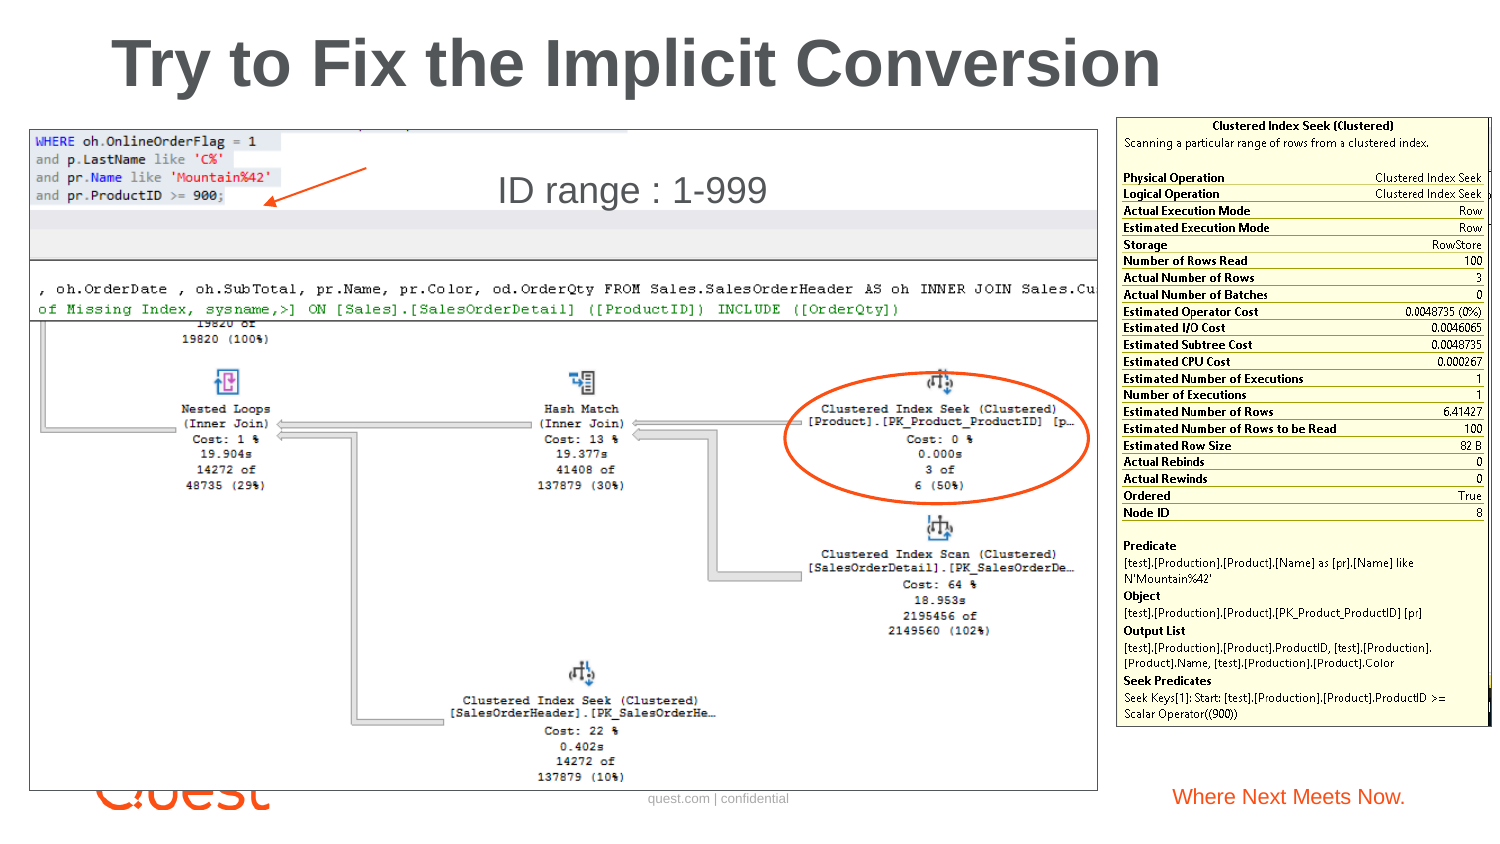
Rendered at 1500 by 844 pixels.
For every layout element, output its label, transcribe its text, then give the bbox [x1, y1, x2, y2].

picture [1116, 117, 1492, 727]
title Try to Fix the Implicit Conversion [92, 24, 1423, 108]
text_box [263, 168, 367, 206]
picture [29, 129, 1098, 791]
